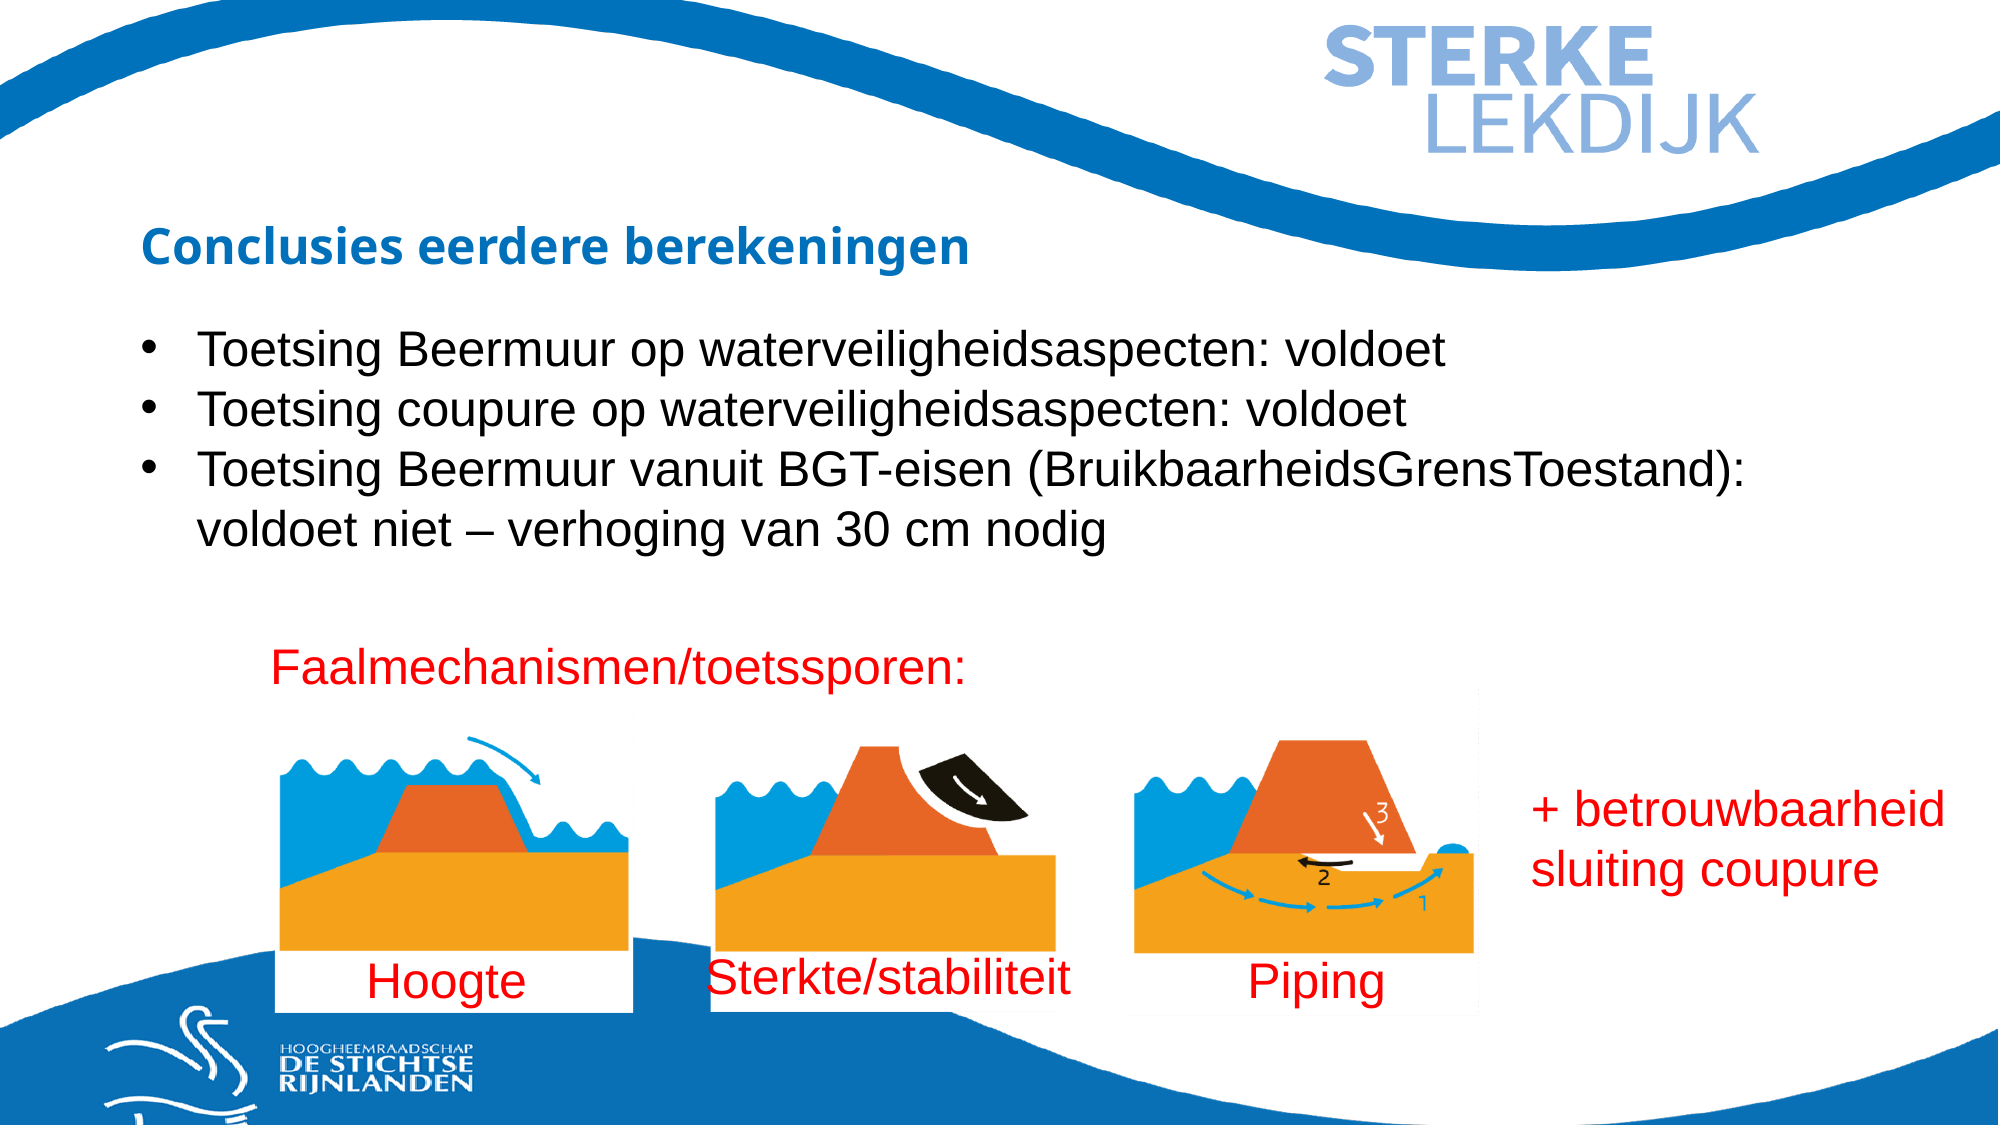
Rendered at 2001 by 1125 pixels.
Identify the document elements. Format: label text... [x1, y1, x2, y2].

text_box Faalmechanismen/toetssporen: [255, 626, 1469, 762]
picture [0, 687, 1999, 1125]
text_box Toetsing Beermuur op waterveiligheidsaspecten: voldoet Toetsing coupure op waterveiligheidsaspecten: voldoet Toetsing Beermuur vanuit BGT-eisen (BruikbaarheidsGrensToestand): voldoet niet – verhoging van 30 cm nodig [125, 308, 1775, 624]
picture [0, 0, 2000, 284]
text_box + betrouwbaarheid sluiting coupure [1515, 769, 1966, 905]
